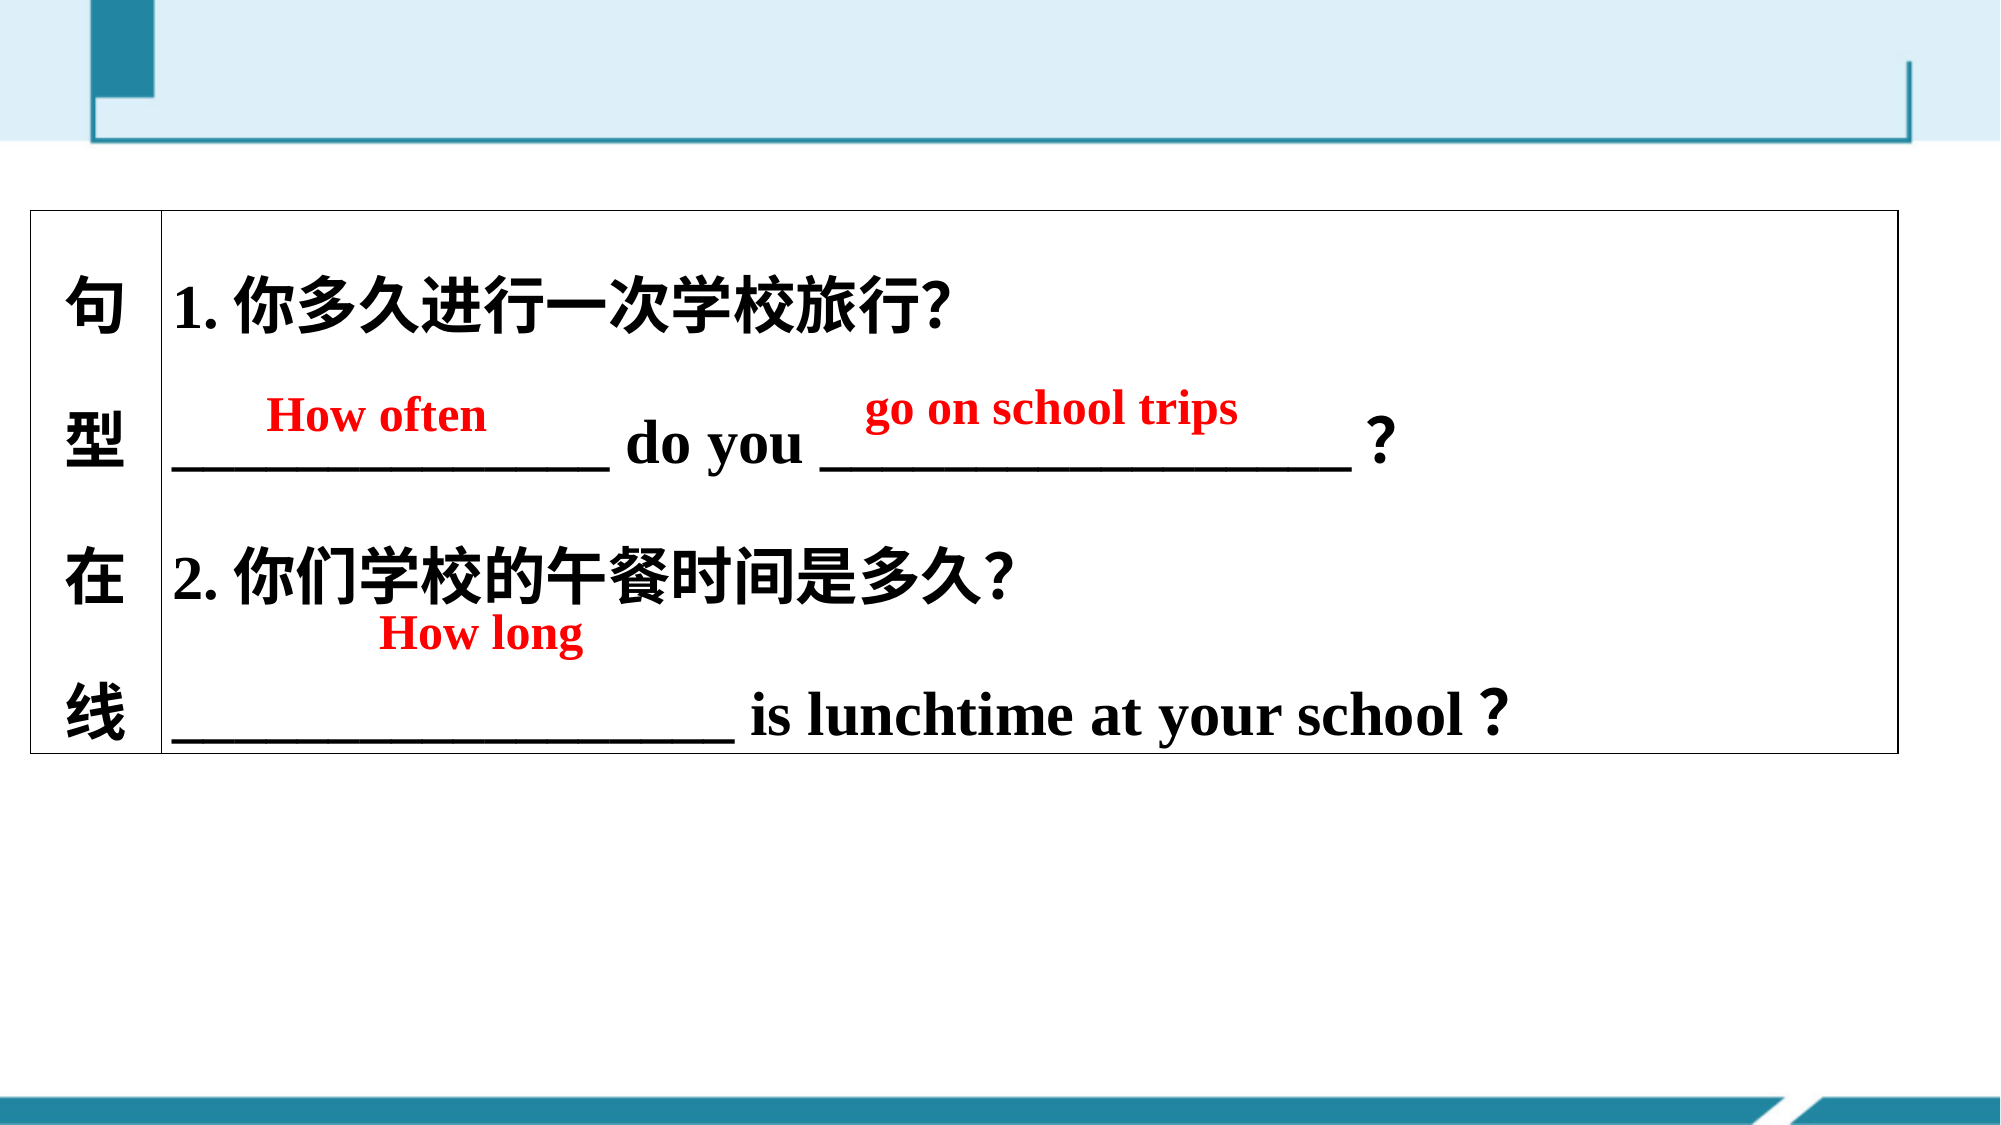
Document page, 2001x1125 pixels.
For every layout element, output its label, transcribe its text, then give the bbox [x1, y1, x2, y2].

text_box go on school trips [849, 366, 1275, 442]
text_box How long [364, 592, 645, 668]
table_header 1.你多久进行一次学校旅行？ ______________ do you _________________？ 2.你们学校的午餐时间是多久？ __________________ is lunchtime at your school？ [162, 211, 1897, 753]
picture [0, 0, 2001, 1125]
text_box How often [251, 374, 543, 450]
table_header 句型在线 [31, 211, 161, 753]
